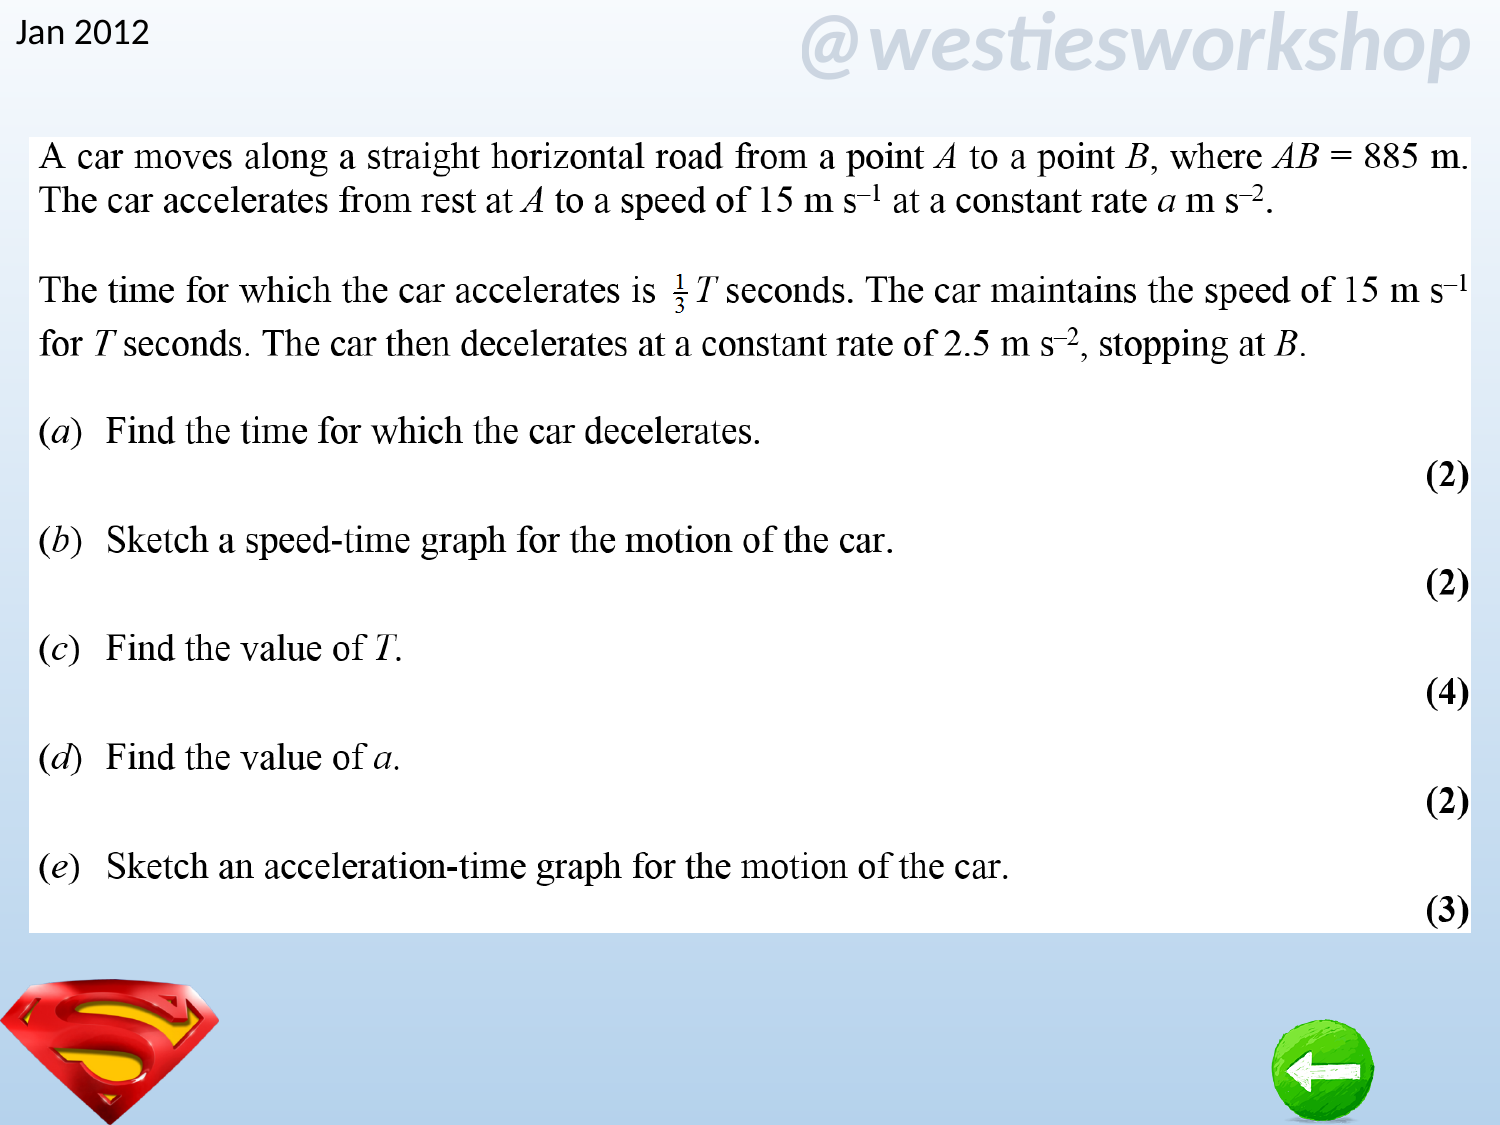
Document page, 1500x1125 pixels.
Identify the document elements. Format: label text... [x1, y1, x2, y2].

picture [0, 979, 219, 1125]
text_box Jan 2012 [1, 0, 165, 60]
picture [29, 137, 1471, 933]
picture [1269, 1019, 1376, 1125]
